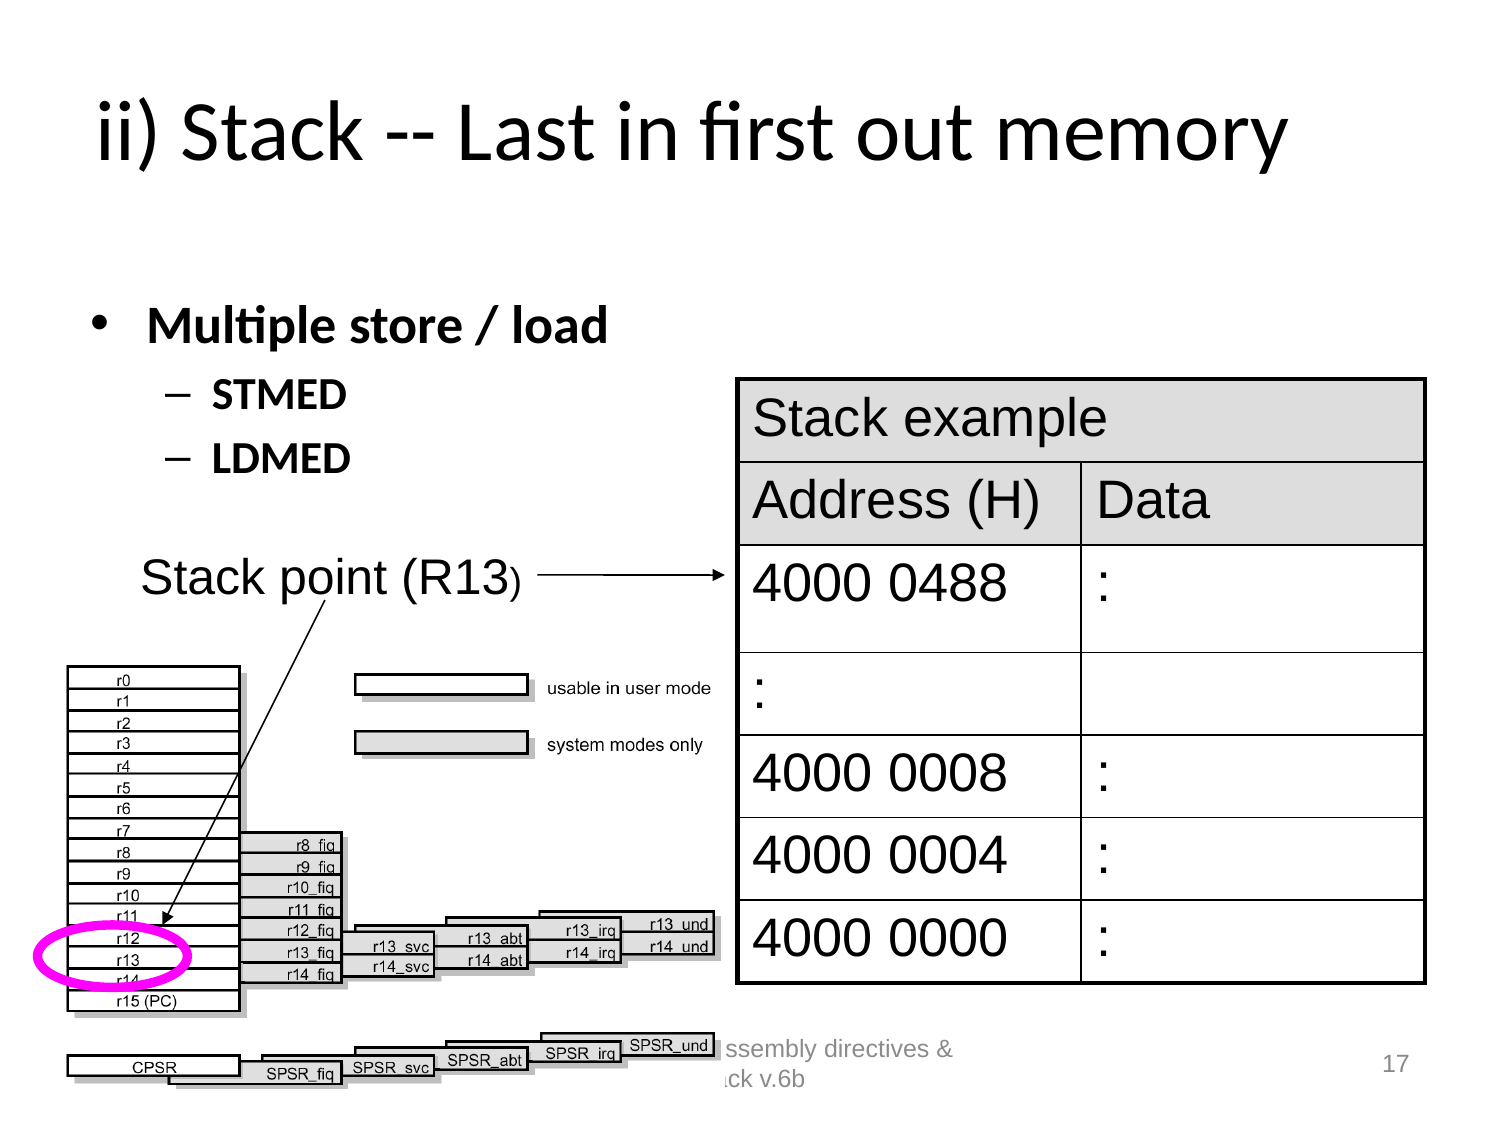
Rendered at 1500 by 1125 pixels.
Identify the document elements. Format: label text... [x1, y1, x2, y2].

slide_number 17 [1074, 1025, 1425, 1100]
list Multiple store / load STMED LDMED [75, 282, 738, 1006]
table_cell Address (H) [740, 463, 1080, 544]
table_cell [1082, 653, 1423, 734]
footer CEG2400 ch5 Assembly directives & stack v.6b [721, 1025, 988, 1100]
table_cell : [740, 653, 1080, 734]
text_box [37, 935, 57, 978]
table_cell Data [1082, 463, 1423, 544]
table_cell : [1082, 736, 1423, 817]
table_cell : [1082, 901, 1423, 981]
table_cell 4000 0008 [740, 736, 1080, 817]
table_header Stack example [740, 381, 1423, 461]
table_cell : [1082, 818, 1423, 899]
picture [62, 662, 726, 1092]
table_cell 4000 0488 [740, 546, 1080, 652]
table_cell 4000 0000 [740, 901, 1080, 981]
text_box Stack point (R13) [125, 537, 538, 613]
text_box [537, 568, 725, 582]
table_cell : [1082, 546, 1423, 652]
table_cell 4000 0004 [740, 818, 1080, 899]
title ii) Stack -- Last in first out memory [75, 20, 1313, 233]
